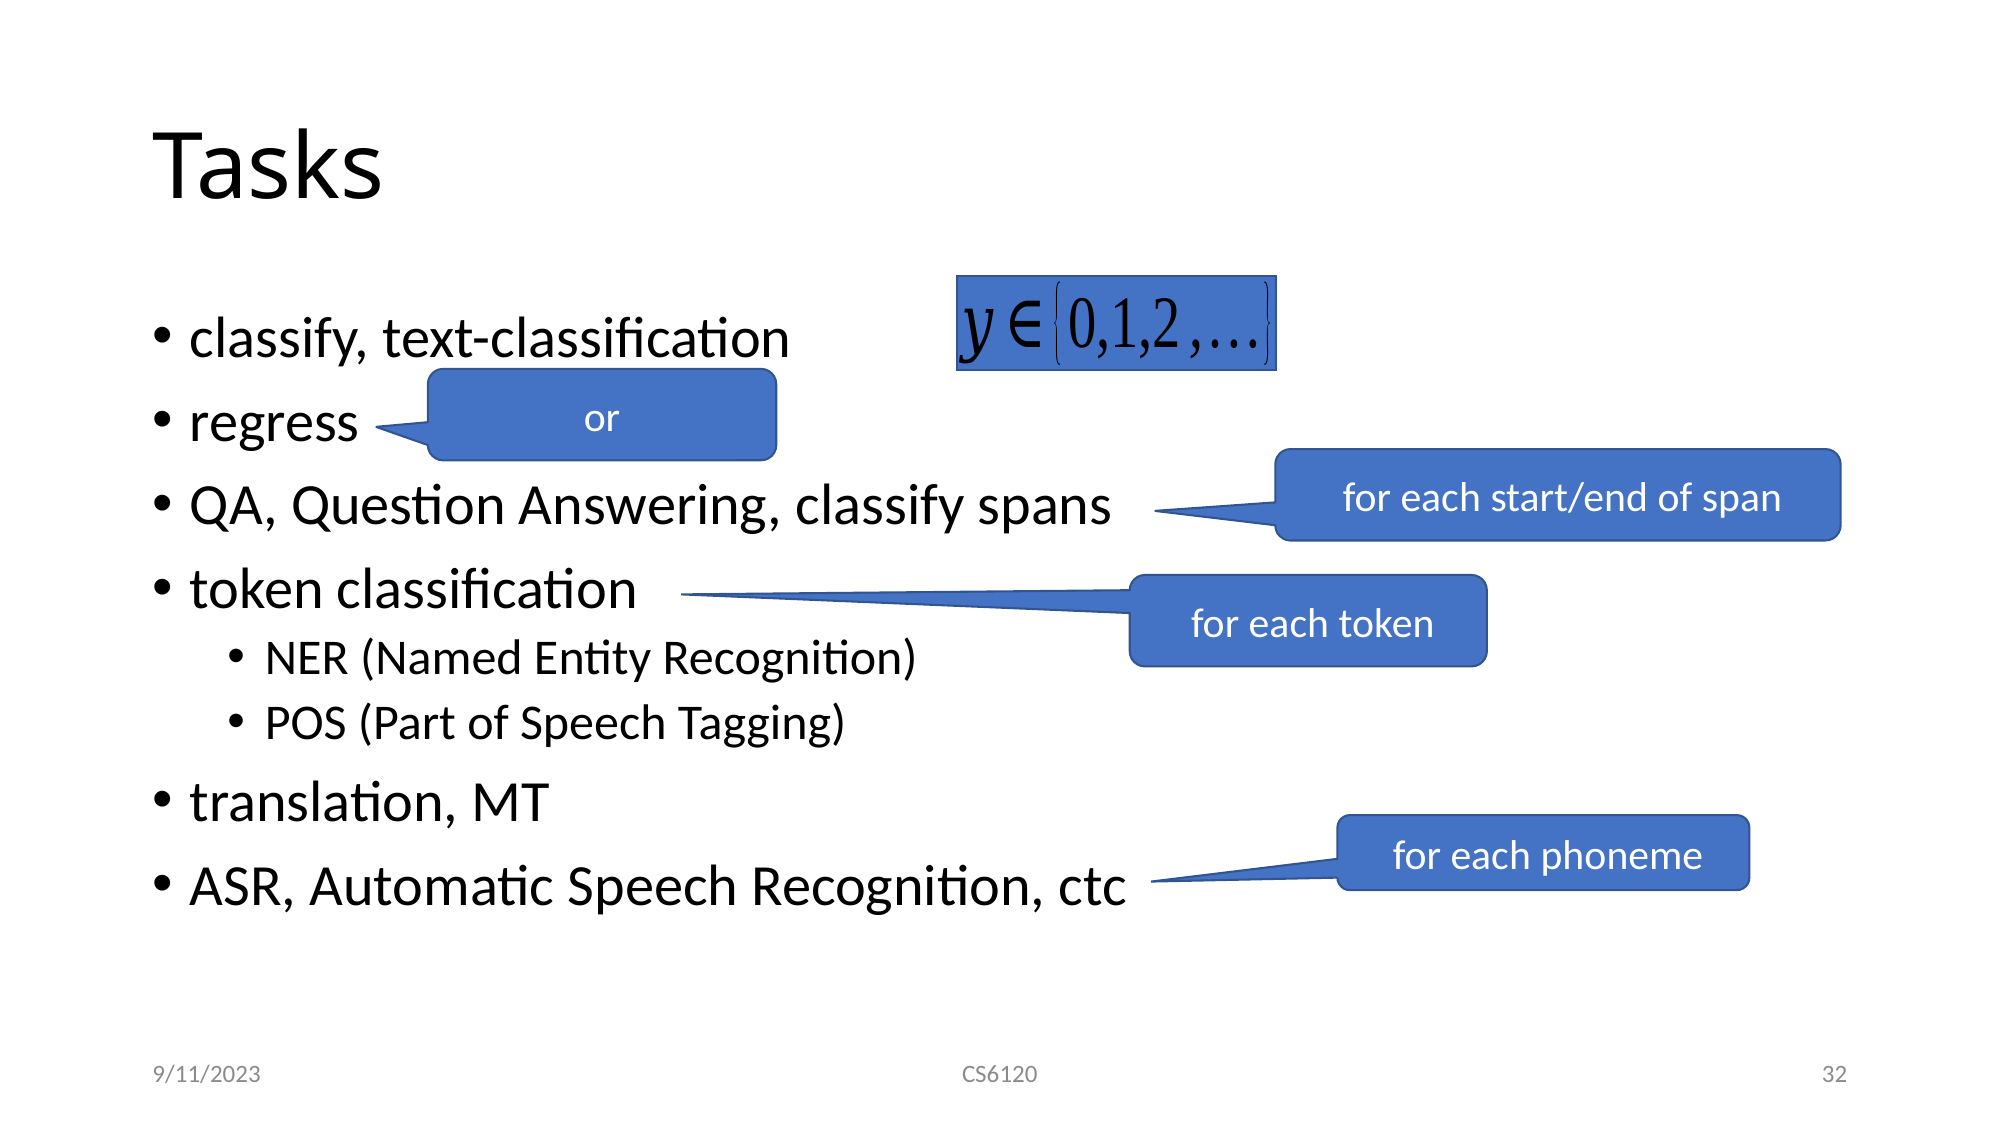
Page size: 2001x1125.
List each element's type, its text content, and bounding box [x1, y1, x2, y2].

footer CS6120 [662, 1042, 1338, 1103]
slide_number 32 [1412, 1042, 1863, 1103]
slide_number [137, 1042, 588, 1103]
list classify, text-classification regress QA, Question Answering, classify spans token classification NER (Named Entity Recognition) POS (Part of Speech Tagging) translation, MT ASR, Automatic Speech Recognition, ctc [137, 299, 1863, 1014]
title Tasks [137, 59, 1863, 278]
